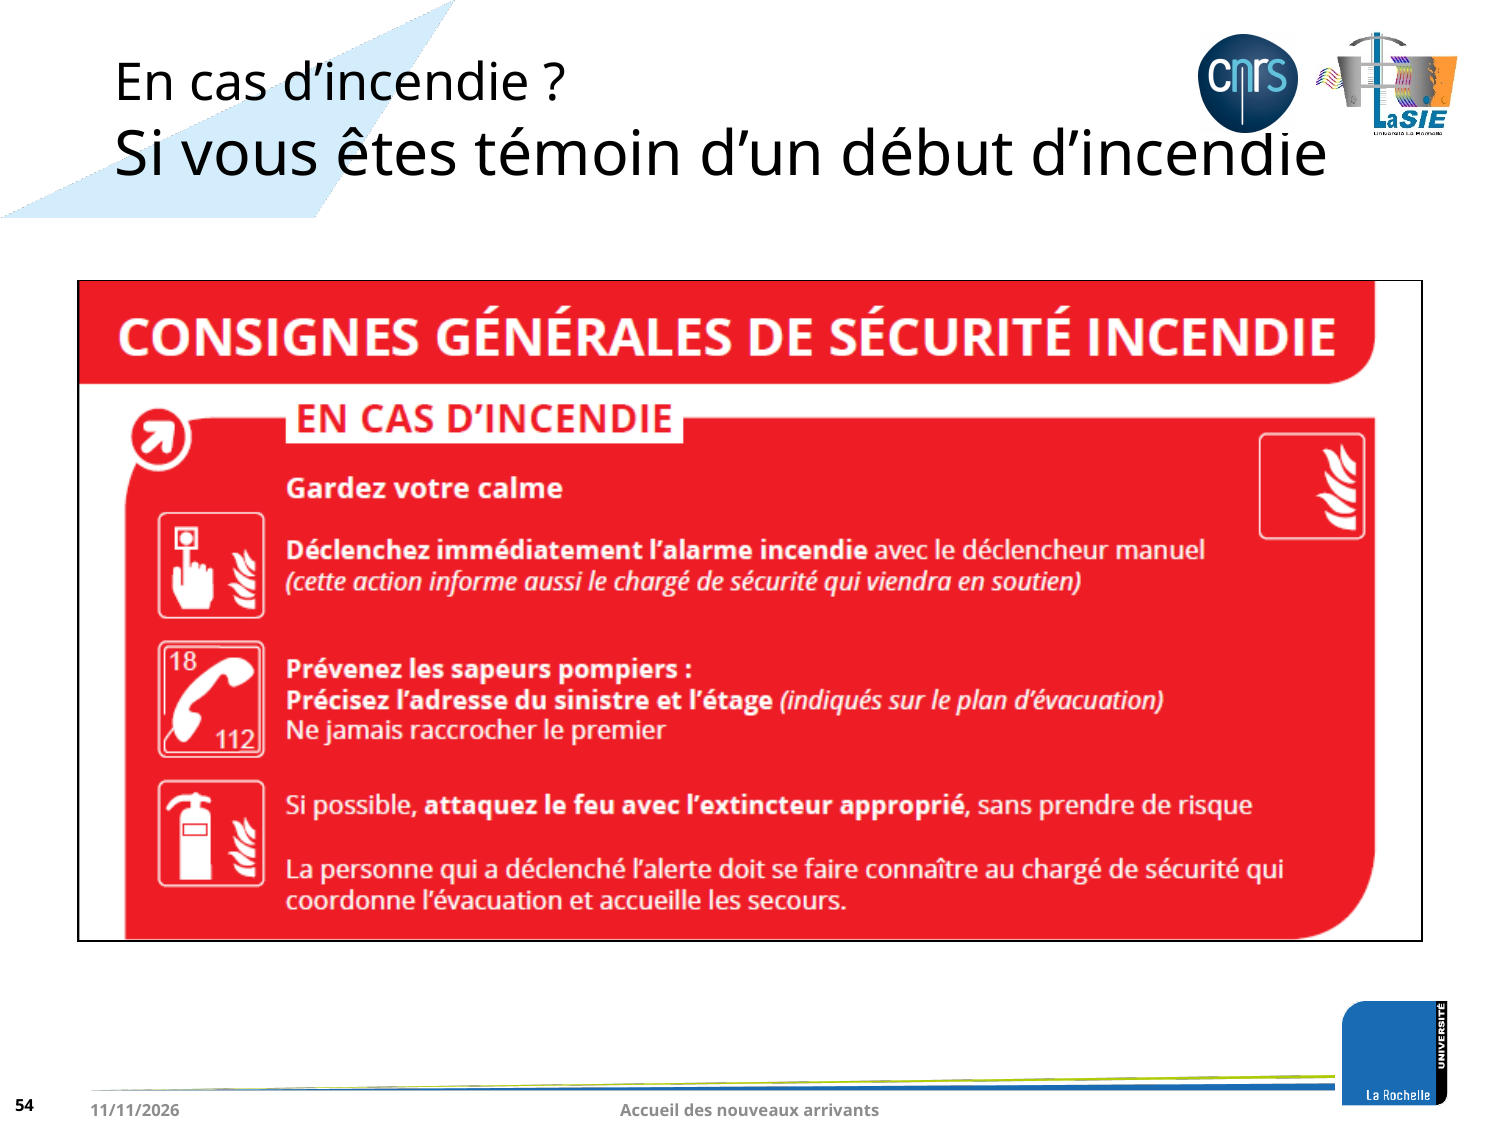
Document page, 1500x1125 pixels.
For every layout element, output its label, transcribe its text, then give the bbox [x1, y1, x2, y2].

slide_number 54 [0, 1064, 113, 1125]
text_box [1198, 30, 1459, 137]
footer Accueil des nouveaux arrivants [512, 1081, 988, 1125]
title En cas d’incendie ? [100, 54, 1193, 113]
picture [0, 0, 455, 218]
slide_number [113, 1081, 425, 1125]
subtitle Si vous êtes témoin d’un début d’incendie [100, 113, 1424, 197]
picture [0, 999, 1483, 1106]
picture [78, 280, 1422, 941]
